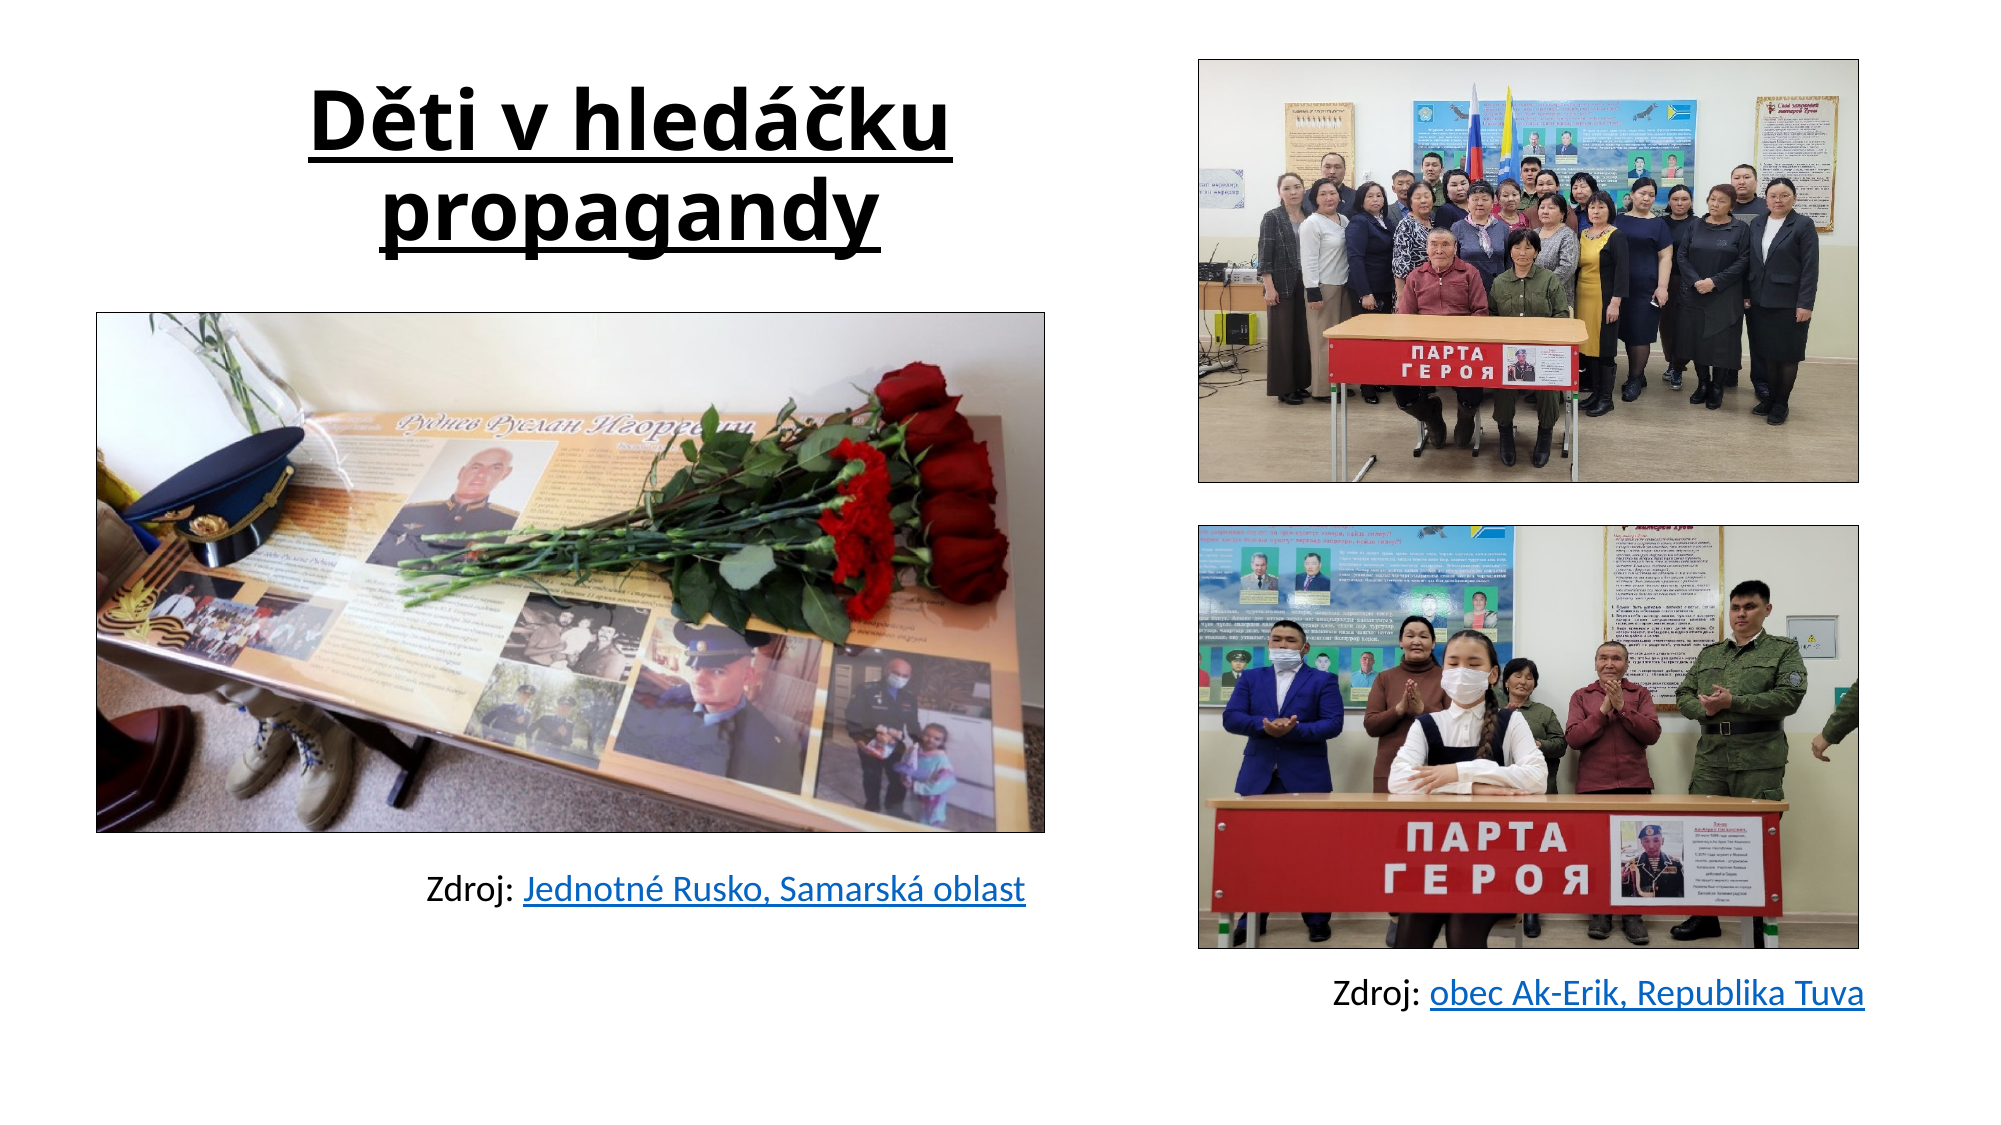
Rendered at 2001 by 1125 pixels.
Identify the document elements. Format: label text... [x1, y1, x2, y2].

title Děti v hledáčku propagandy [137, 59, 1123, 278]
text_box Zdroj: Jednotné Rusko, Samarská oblast [411, 856, 1042, 917]
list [96, 312, 1045, 833]
picture [1198, 59, 1859, 483]
picture [1198, 525, 1859, 949]
text_box Zdroj: obec Ak-Erik, Republika Tuva [1318, 960, 1880, 1021]
